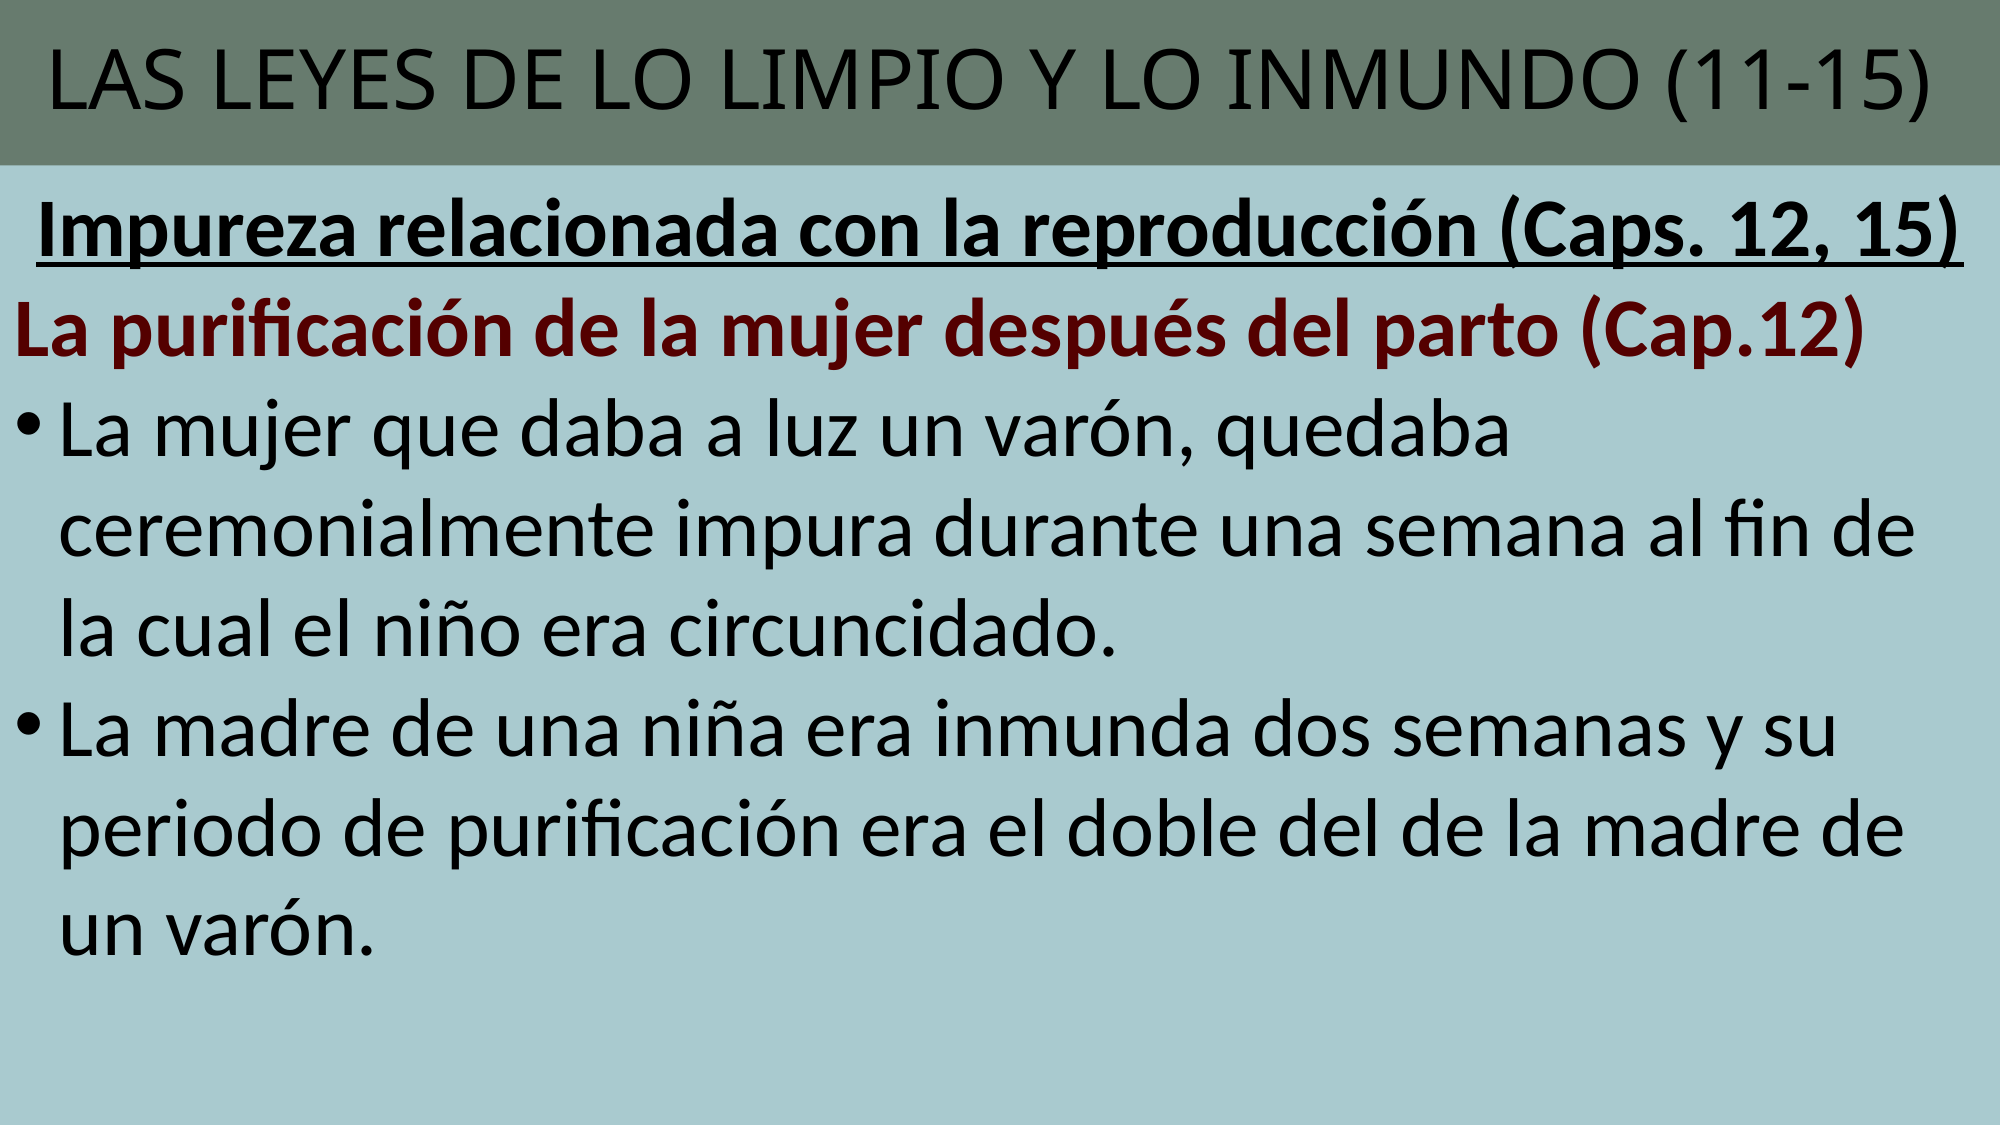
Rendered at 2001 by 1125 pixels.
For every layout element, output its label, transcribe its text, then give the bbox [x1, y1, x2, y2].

title LAS LEYES DE LO LIMPIO Y LO INMUNDO (11-15) [0, 0, 2000, 165]
text_box Impureza relacionada con la reproducción (Caps. 12, 15) La purificación de la mujer después del parto (Cap.12) La mujer que daba a luz un varón, quedaba ceremonialmente impura durante una semana al fin de la cual el niño era circuncidado. La madre de una niña era inmunda dos semanas y su periodo de purificación era el doble del de la madre de un varón. [0, 165, 2000, 980]
